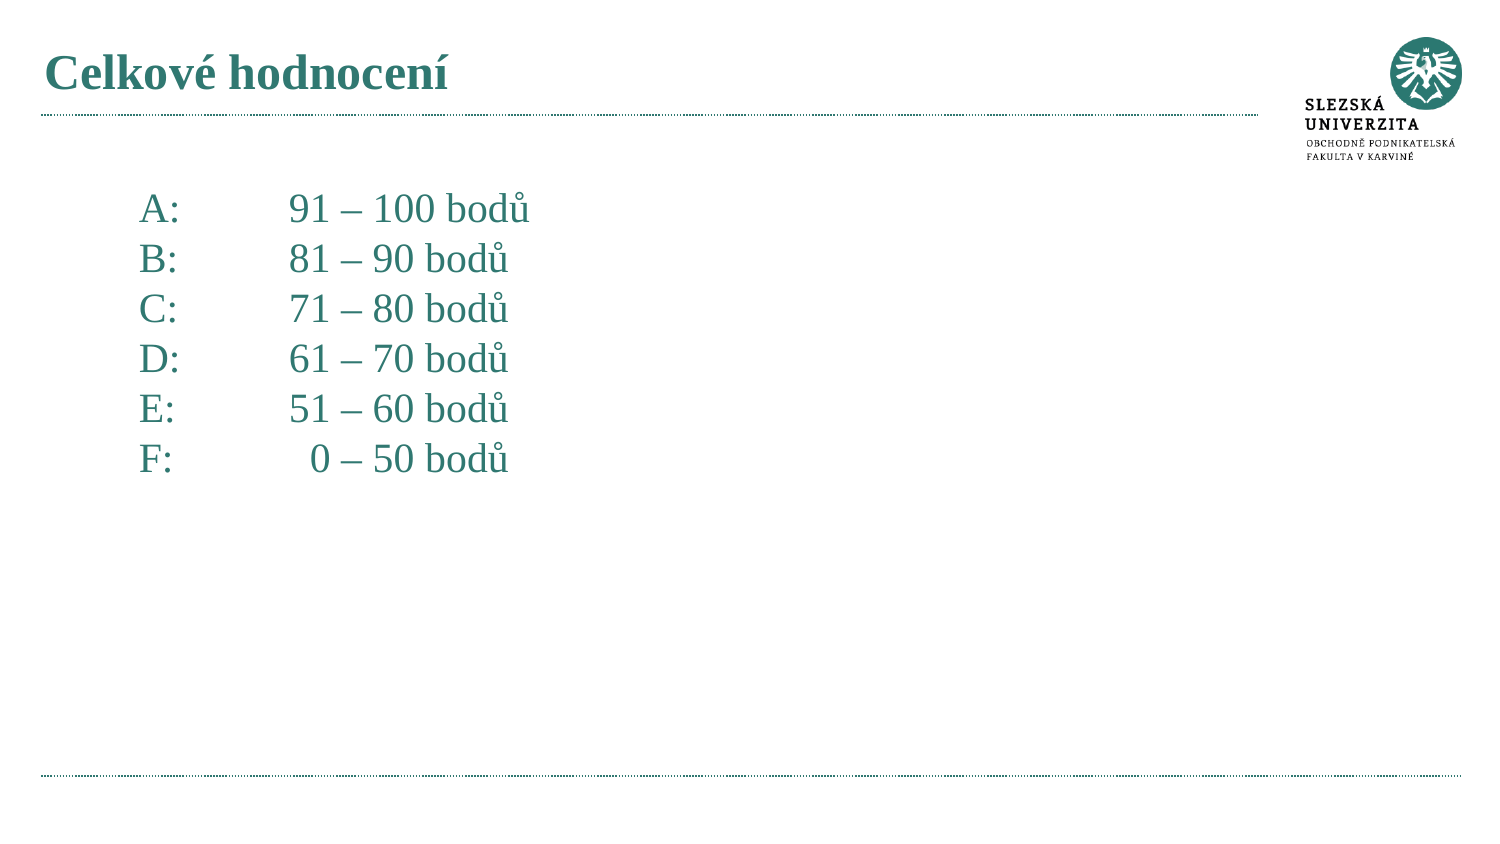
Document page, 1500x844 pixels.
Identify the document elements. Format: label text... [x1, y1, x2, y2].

title Celkové hodnocení [29, 32, 999, 116]
list A: 91 – 100 bodů B: 81 – 90 bodů C: 71 – 80 bodů D: 61 – 70 bodů E: 51 – 60 bodů F: 0 – 50 bodů [123, 173, 1471, 741]
picture [1305, 37, 1462, 160]
